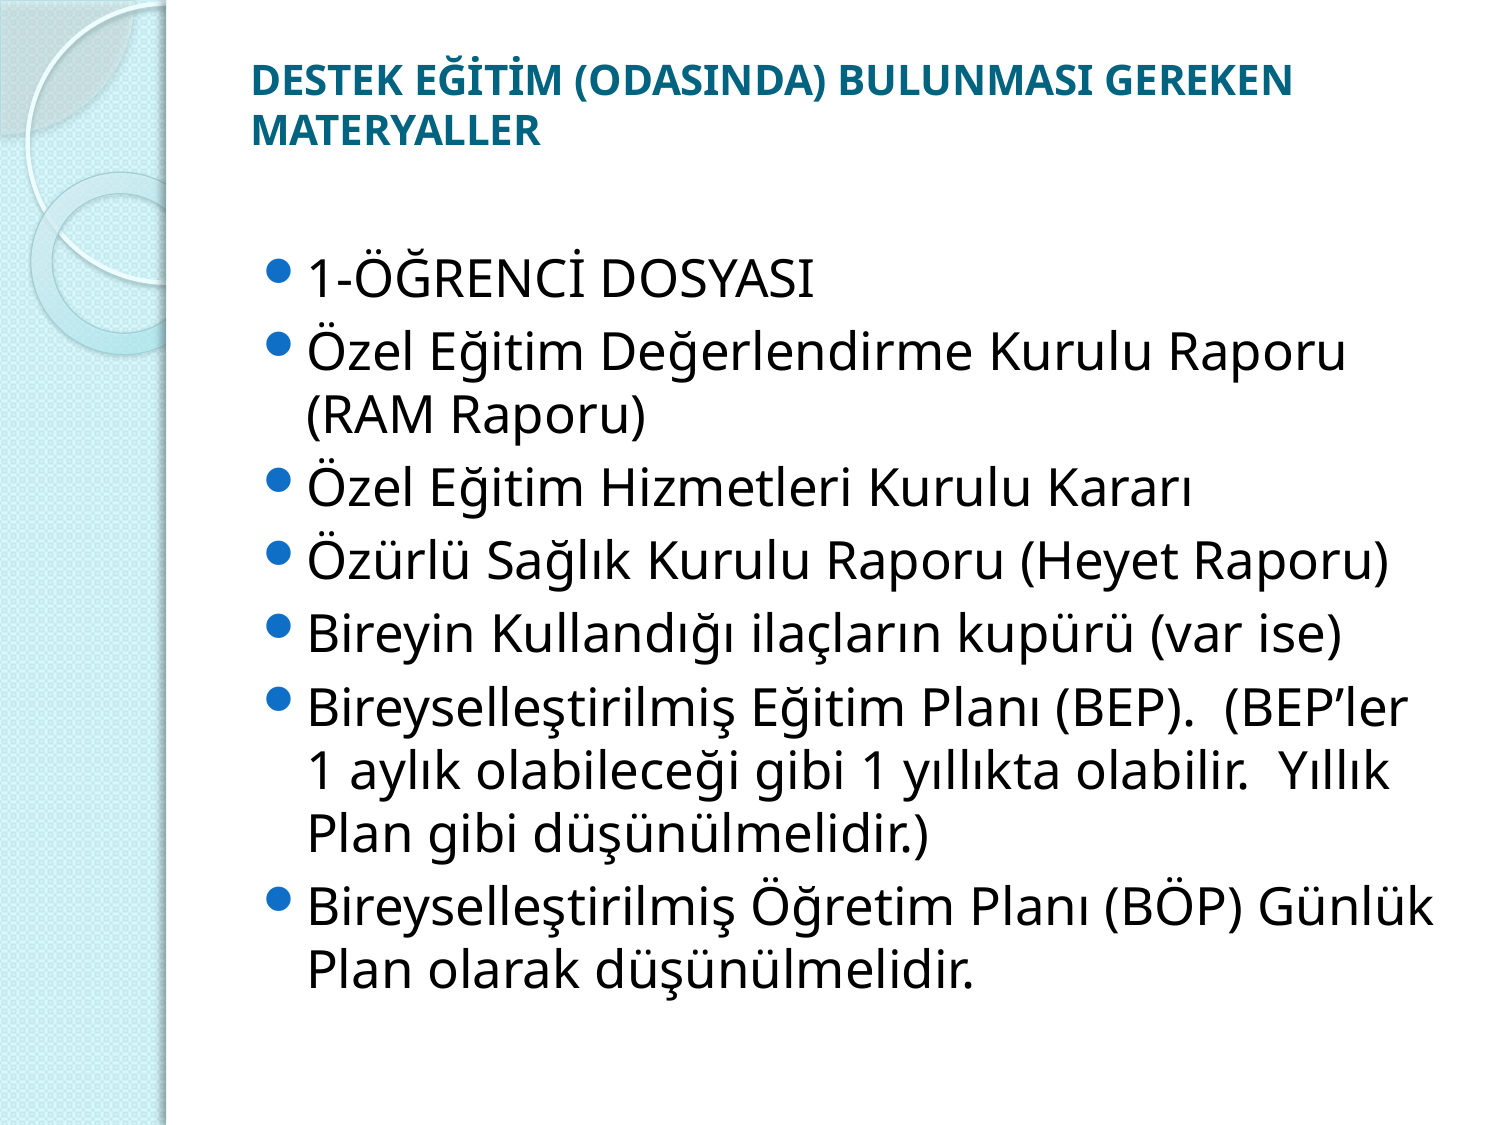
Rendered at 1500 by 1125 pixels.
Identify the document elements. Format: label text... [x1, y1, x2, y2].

list 1-ÖĞRENCİ DOSYASI Özel Eğitim Değerlendirme Kurulu Raporu (RAM Raporu) Özel Eğitim Hizmetleri Kurulu Kararı Özürlü Sağlık Kurulu Raporu (Heyet Raporu) Bireyin Kullandığı ilaçların kupürü (var ise) Bireyselleştirilmiş Eğitim Planı (BEP). (BEP’ler 1 aylık olabileceği gibi 1 yıllıkta olabilir. Yıllık Plan gibi düşünülmelidir.) Bireyselleştirilmiş Öğretim Planı (BÖP) Günlük Plan olarak düşünülmelidir. [235, 237, 1466, 1025]
title DESTEK EĞİTİM (ODASINDA) BULUNMASI GEREKEN MATERYALLER [235, 45, 1466, 233]
